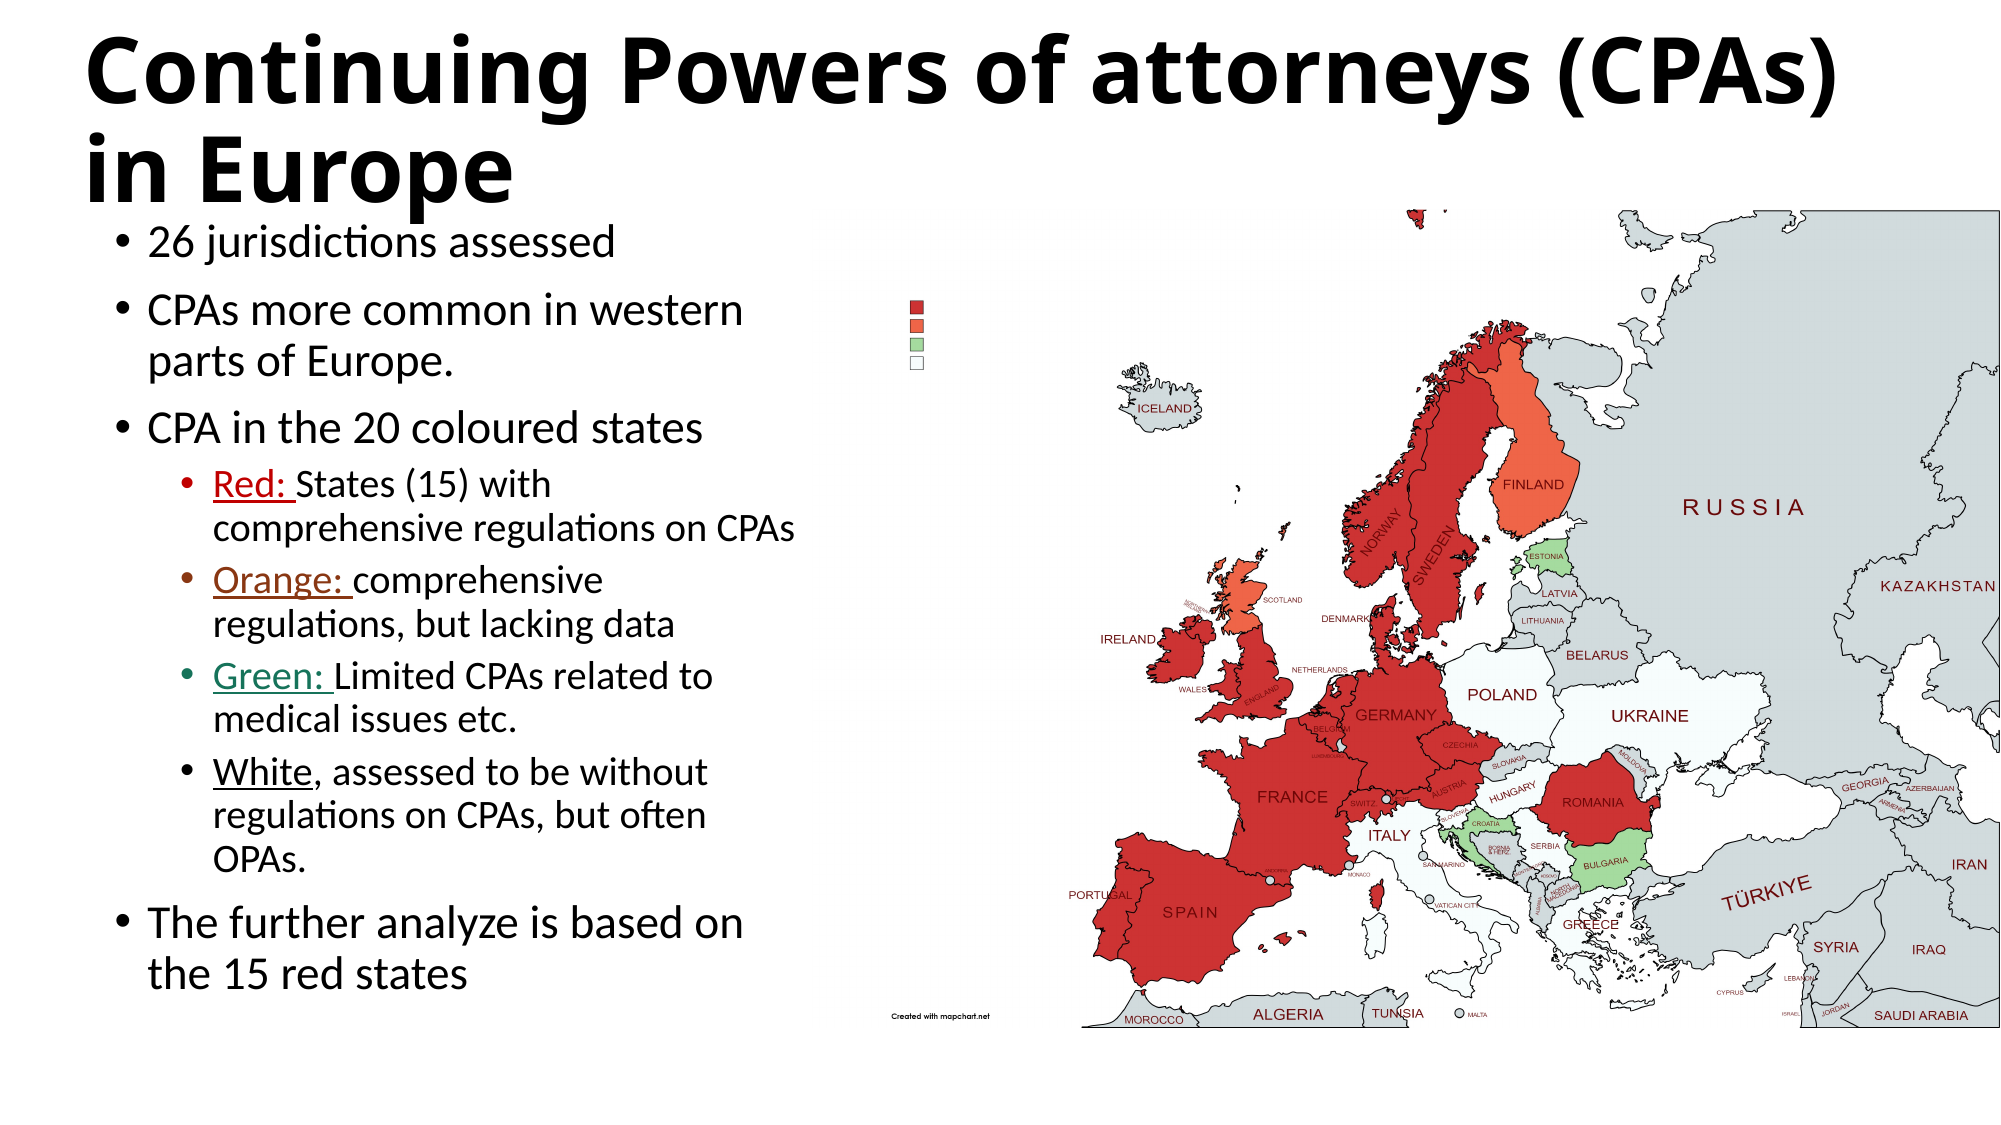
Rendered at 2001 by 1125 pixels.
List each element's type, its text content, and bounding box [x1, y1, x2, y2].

list 26 jurisdictions assessed CPAs more common in western parts of Europe. CPA in the 20 coloured states Red: States (15) with comprehensive regulations on CPAs Orange: comprehensive regulations, but lacking data Green: Limited CPAs related to medical issues etc. White, assessed to be without regulations on CPAs, but often OPAs. The further analyze is based on the 15 red states [99, 209, 812, 1014]
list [812, 209, 2000, 1028]
title Continuing Powers of attorneys (CPAs) in Europe [68, 59, 1912, 187]
